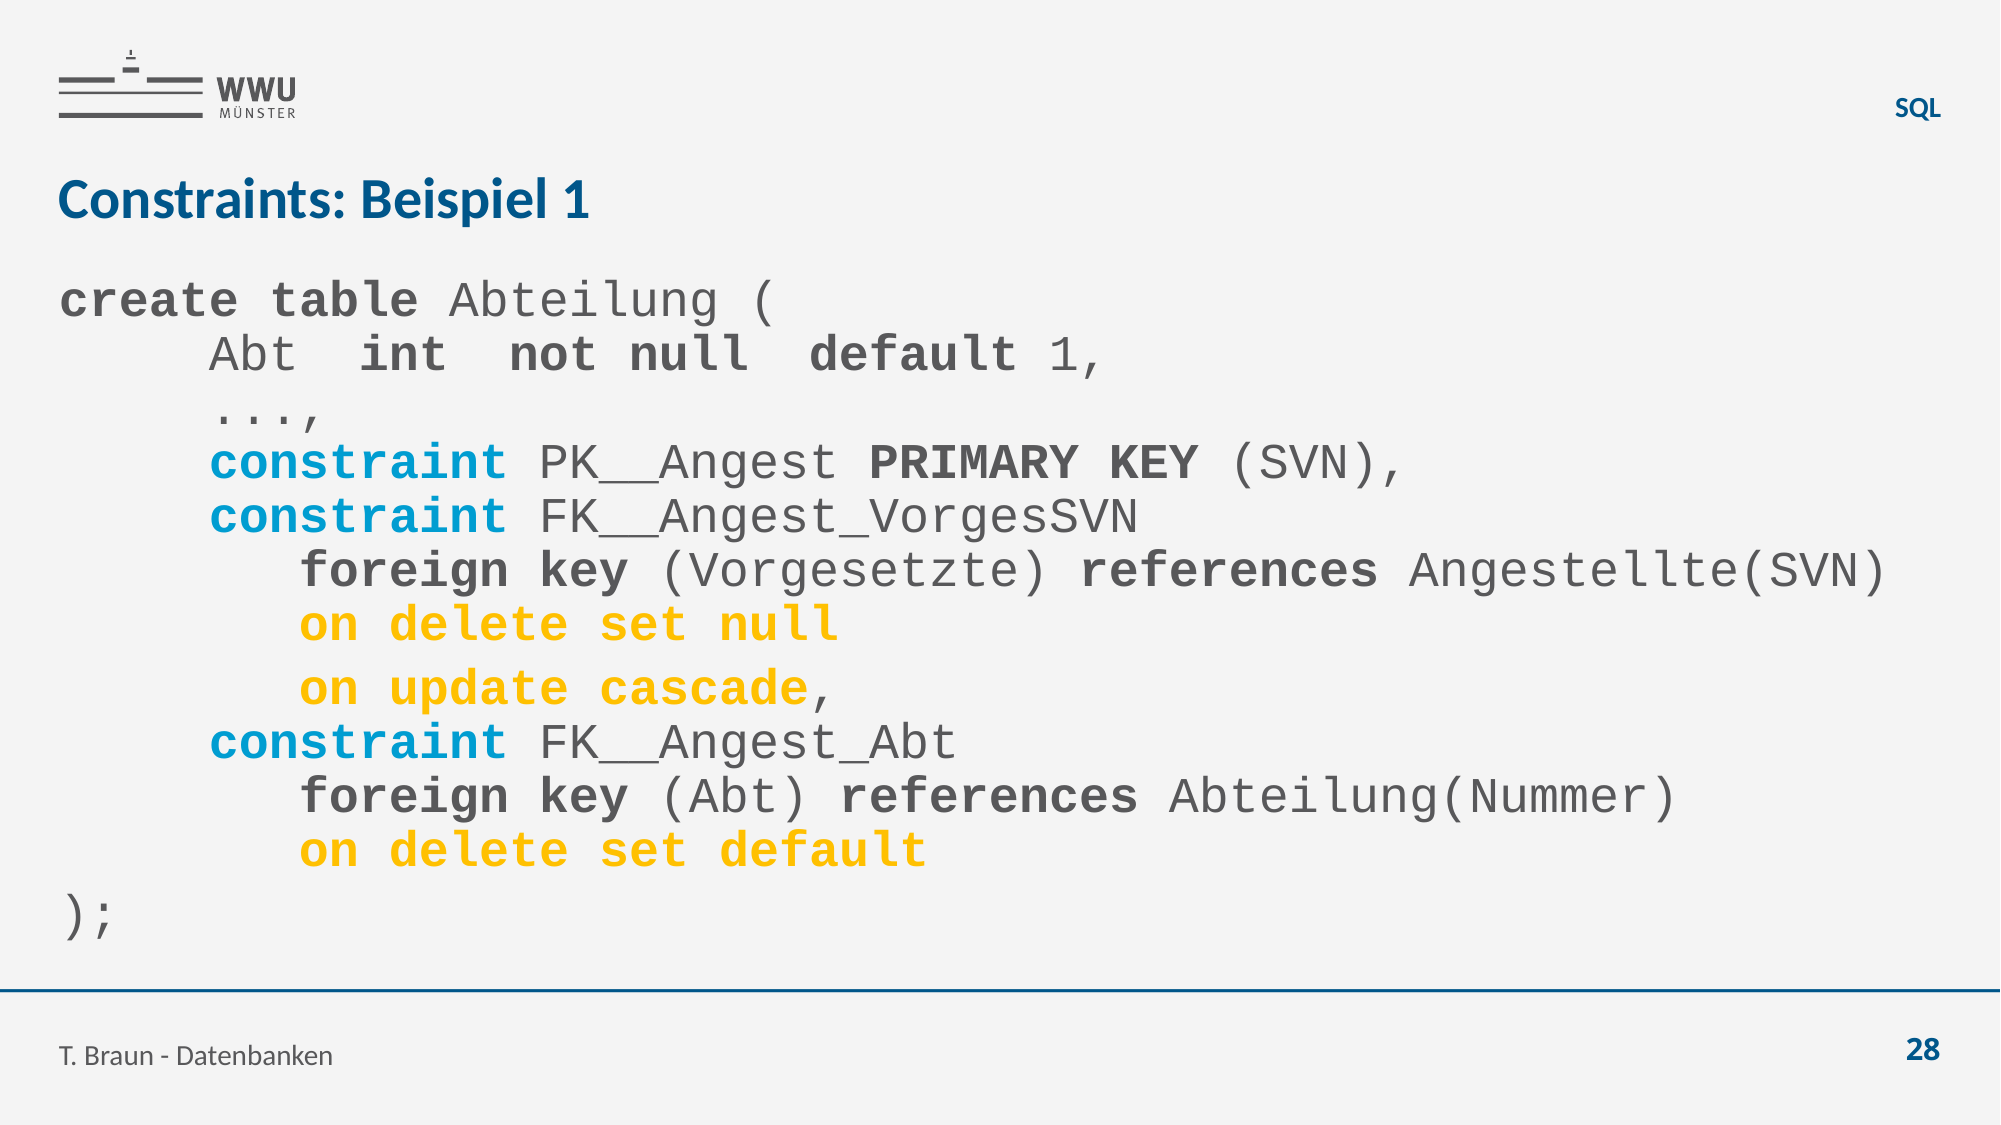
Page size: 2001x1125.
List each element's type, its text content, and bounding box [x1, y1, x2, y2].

title Constraints: Beispiel 1 [58, 148, 1941, 243]
list create table Abteilung ( Abt int not null default 1, ..., constraint PK__Angest PRIMARY KEY (SVN), constraint FK__Angest_VorgesSVN foreign key (Vorgesetzte) references Angestellte(SVN) on delete set null on update cascade, constraint FK__Angest_Abt foreign key (Abt) references Abteilung(Nummer) on delete set default ); [58, 273, 1941, 969]
slide_number 28 [1822, 1012, 1941, 1072]
slide_number SQL [589, 63, 1941, 123]
footer T. Braun - Datenbanken [58, 1012, 1440, 1072]
